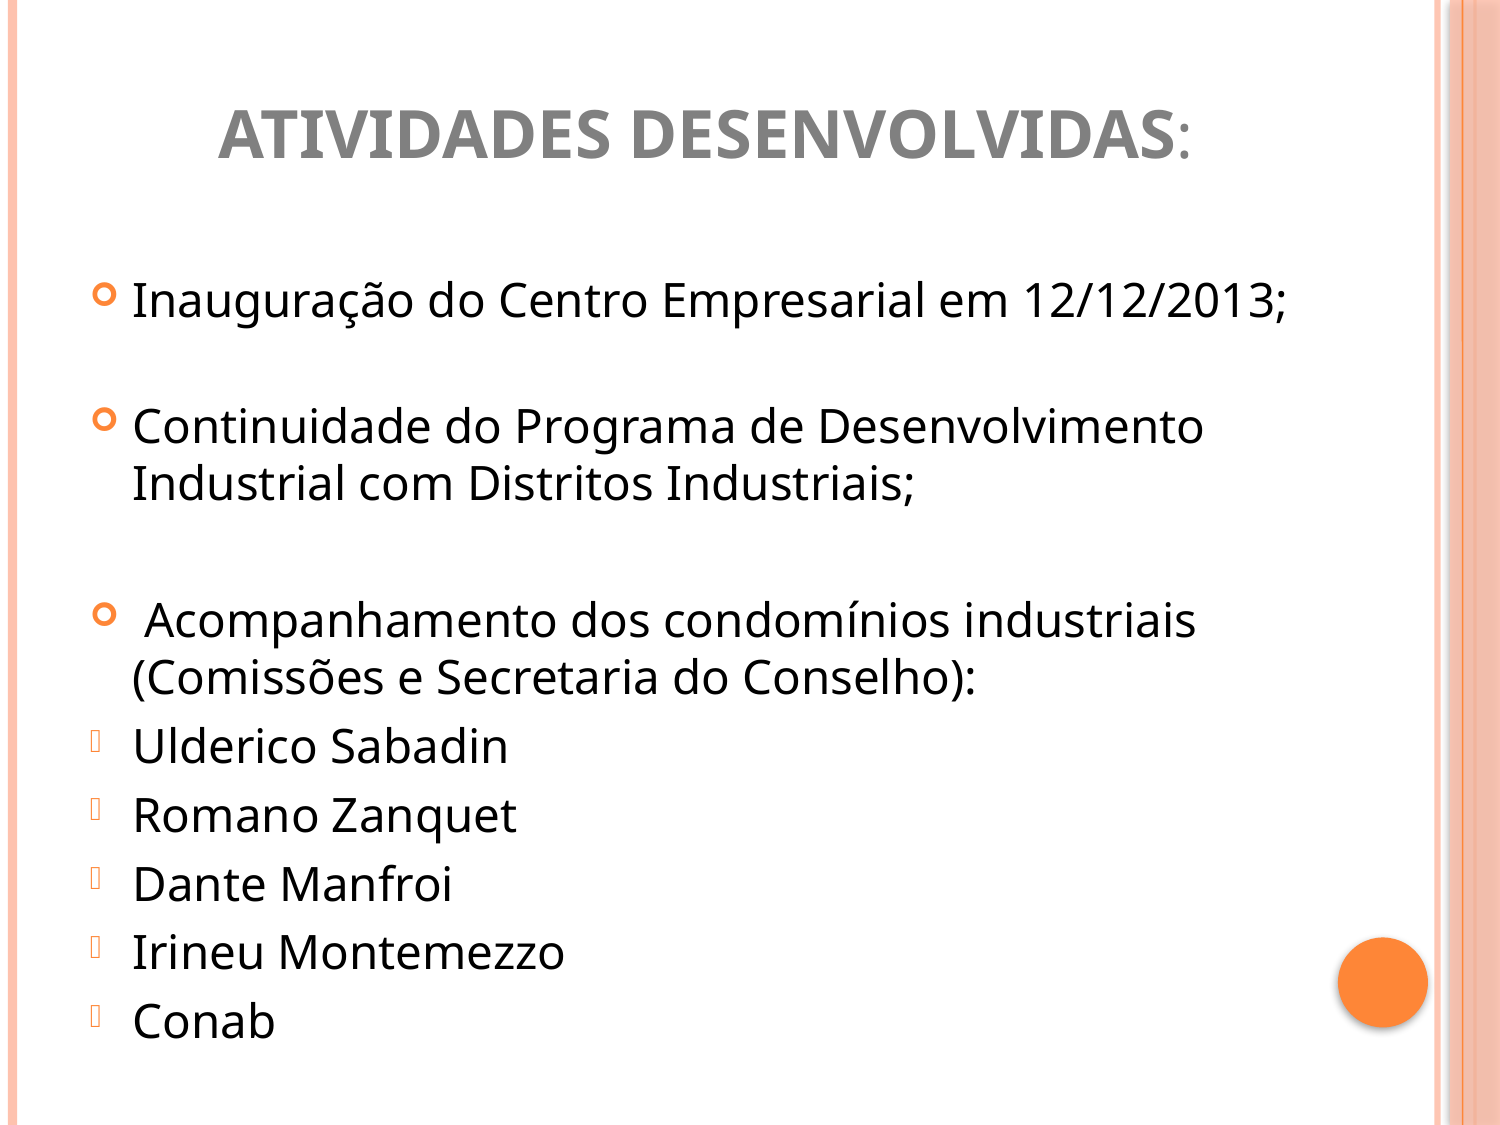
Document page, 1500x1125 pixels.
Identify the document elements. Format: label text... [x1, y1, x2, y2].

list Inauguração do Centro Empresarial em 12/12/2013; Continuidade do Programa de Desenvolvimento Industrial com Distritos Industriais; Acompanhamento dos condomínios industriais (Comissões e Secretaria do Conselho): Ulderico Sabadin Romano Zanquet Dante Manfroi Irineu Montemezzo Conab [75, 262, 1407, 1062]
title ATIVIDADES DESENVOLVIDAS: [64, 66, 1348, 254]
